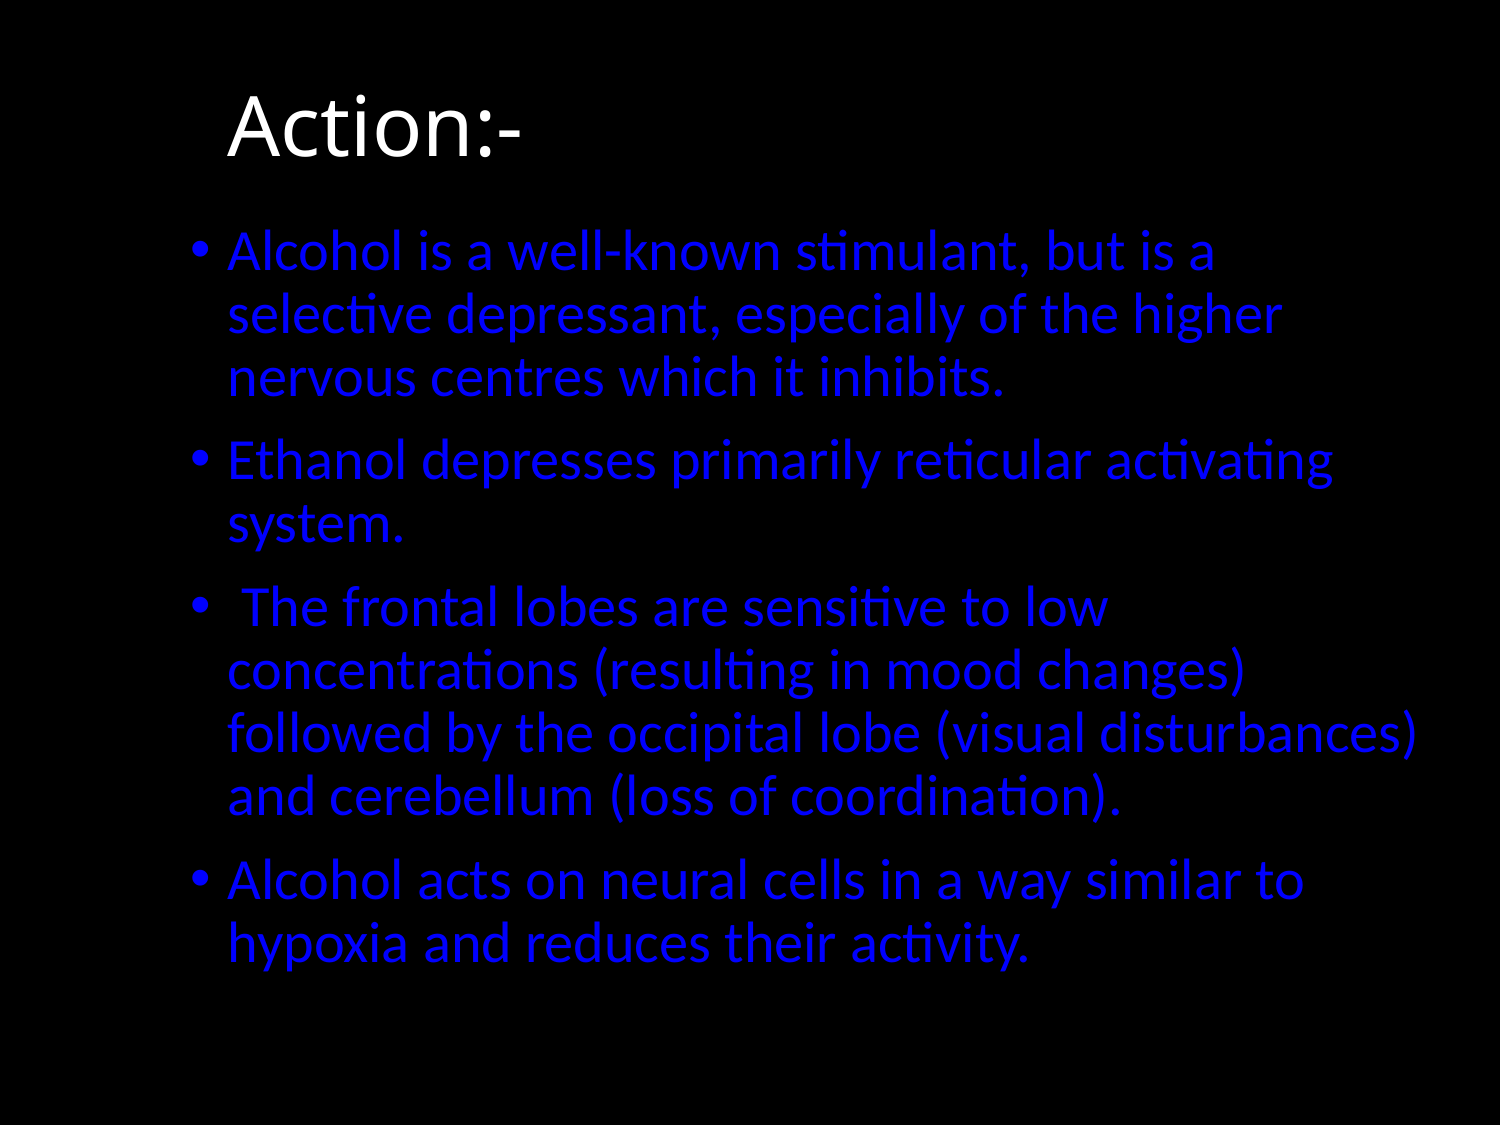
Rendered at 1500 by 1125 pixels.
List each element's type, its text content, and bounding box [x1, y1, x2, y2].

title Action:- [212, 74, 1500, 185]
list Alcohol is a well-known stimulant, but is a selective depressant, especially of the higher nervous centres which it inhibits. Ethanol depresses primarily reticular activating system. The frontal lobes are sensitive to low concentrations (resulting in mood changes) followed by the occipital lobe (visual disturbances) and cerebellum (loss of coordination). Alcohol acts on neural cells in a way similar to hypoxia and reduces their activity. [175, 212, 1451, 1125]
